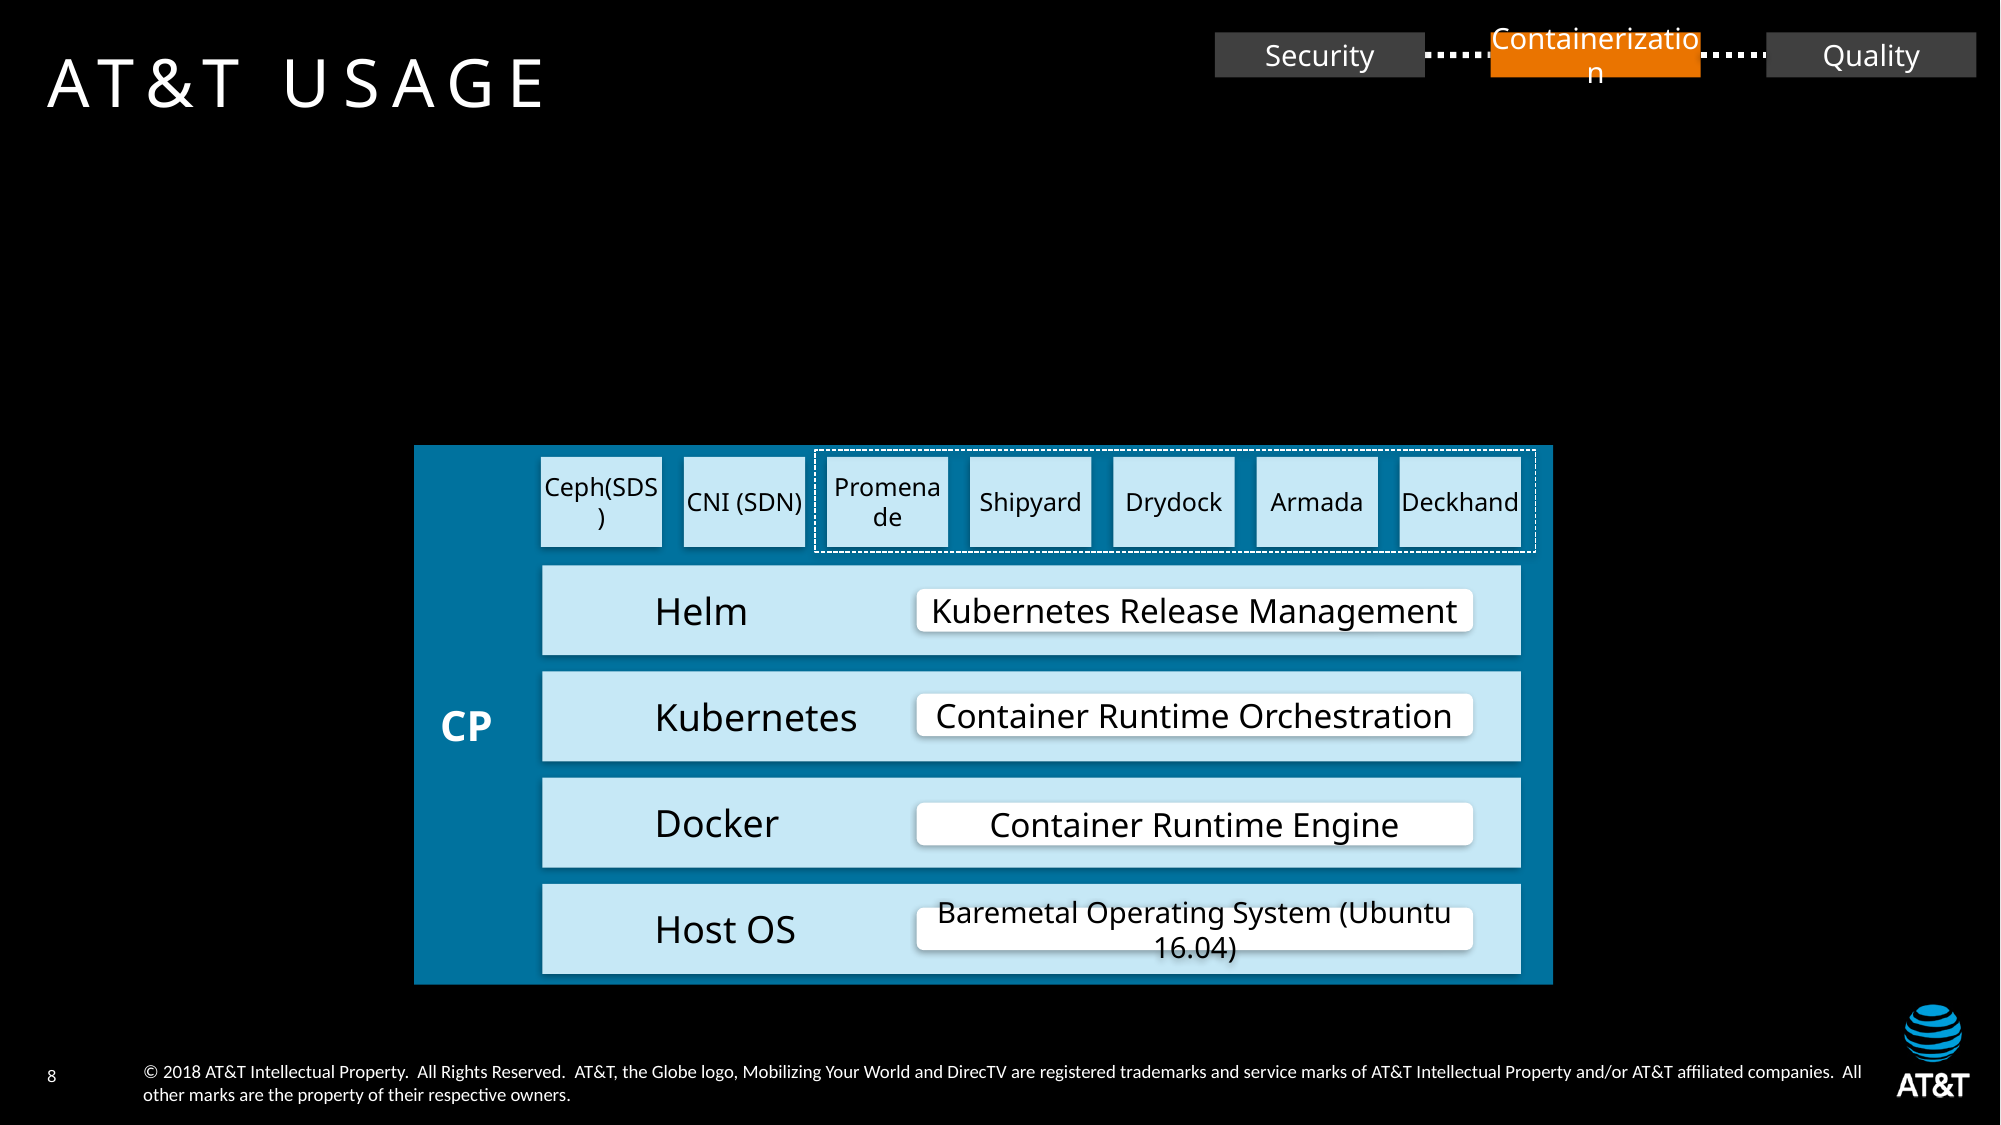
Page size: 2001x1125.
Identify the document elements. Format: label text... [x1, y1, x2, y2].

text_box Ceph(SDS) [540, 456, 663, 548]
text_box Kubernetes [542, 671, 1522, 762]
text_box Containerization [1490, 32, 1701, 78]
text_box Baremetal Operating System (Ubuntu 16.04) [915, 906, 1474, 951]
text_box [413, 444, 1554, 985]
text_box Container Runtime Orchestration [915, 692, 1474, 737]
text_box [814, 449, 1536, 553]
text_box Security [1214, 32, 1426, 78]
text_box © 2018 AT&T Intellectual Property. All Rights Reserved. AT&T, the Globe logo, Mobilizing Your World and DirecTV are registered trademarks and service marks of AT&T Intellectual Property and/or AT&T affiliated companies. All other marks are the property of their respective owners. [128, 1052, 1895, 1113]
text_box Kubernetes Release Management [915, 588, 1474, 633]
text_box Container Runtime Engine [915, 801, 1474, 847]
text_box Helm [542, 565, 1522, 656]
text_box CP [425, 692, 508, 757]
text_box CNI (SDN) [683, 456, 806, 548]
text_box Quality [1766, 32, 1977, 78]
text_box Docker [542, 777, 1522, 868]
text_box Host OS [542, 883, 1522, 975]
slide_number 8 [47, 1064, 96, 1102]
title AT&T USAGE [47, 32, 1977, 89]
picture [1876, 999, 1983, 1102]
